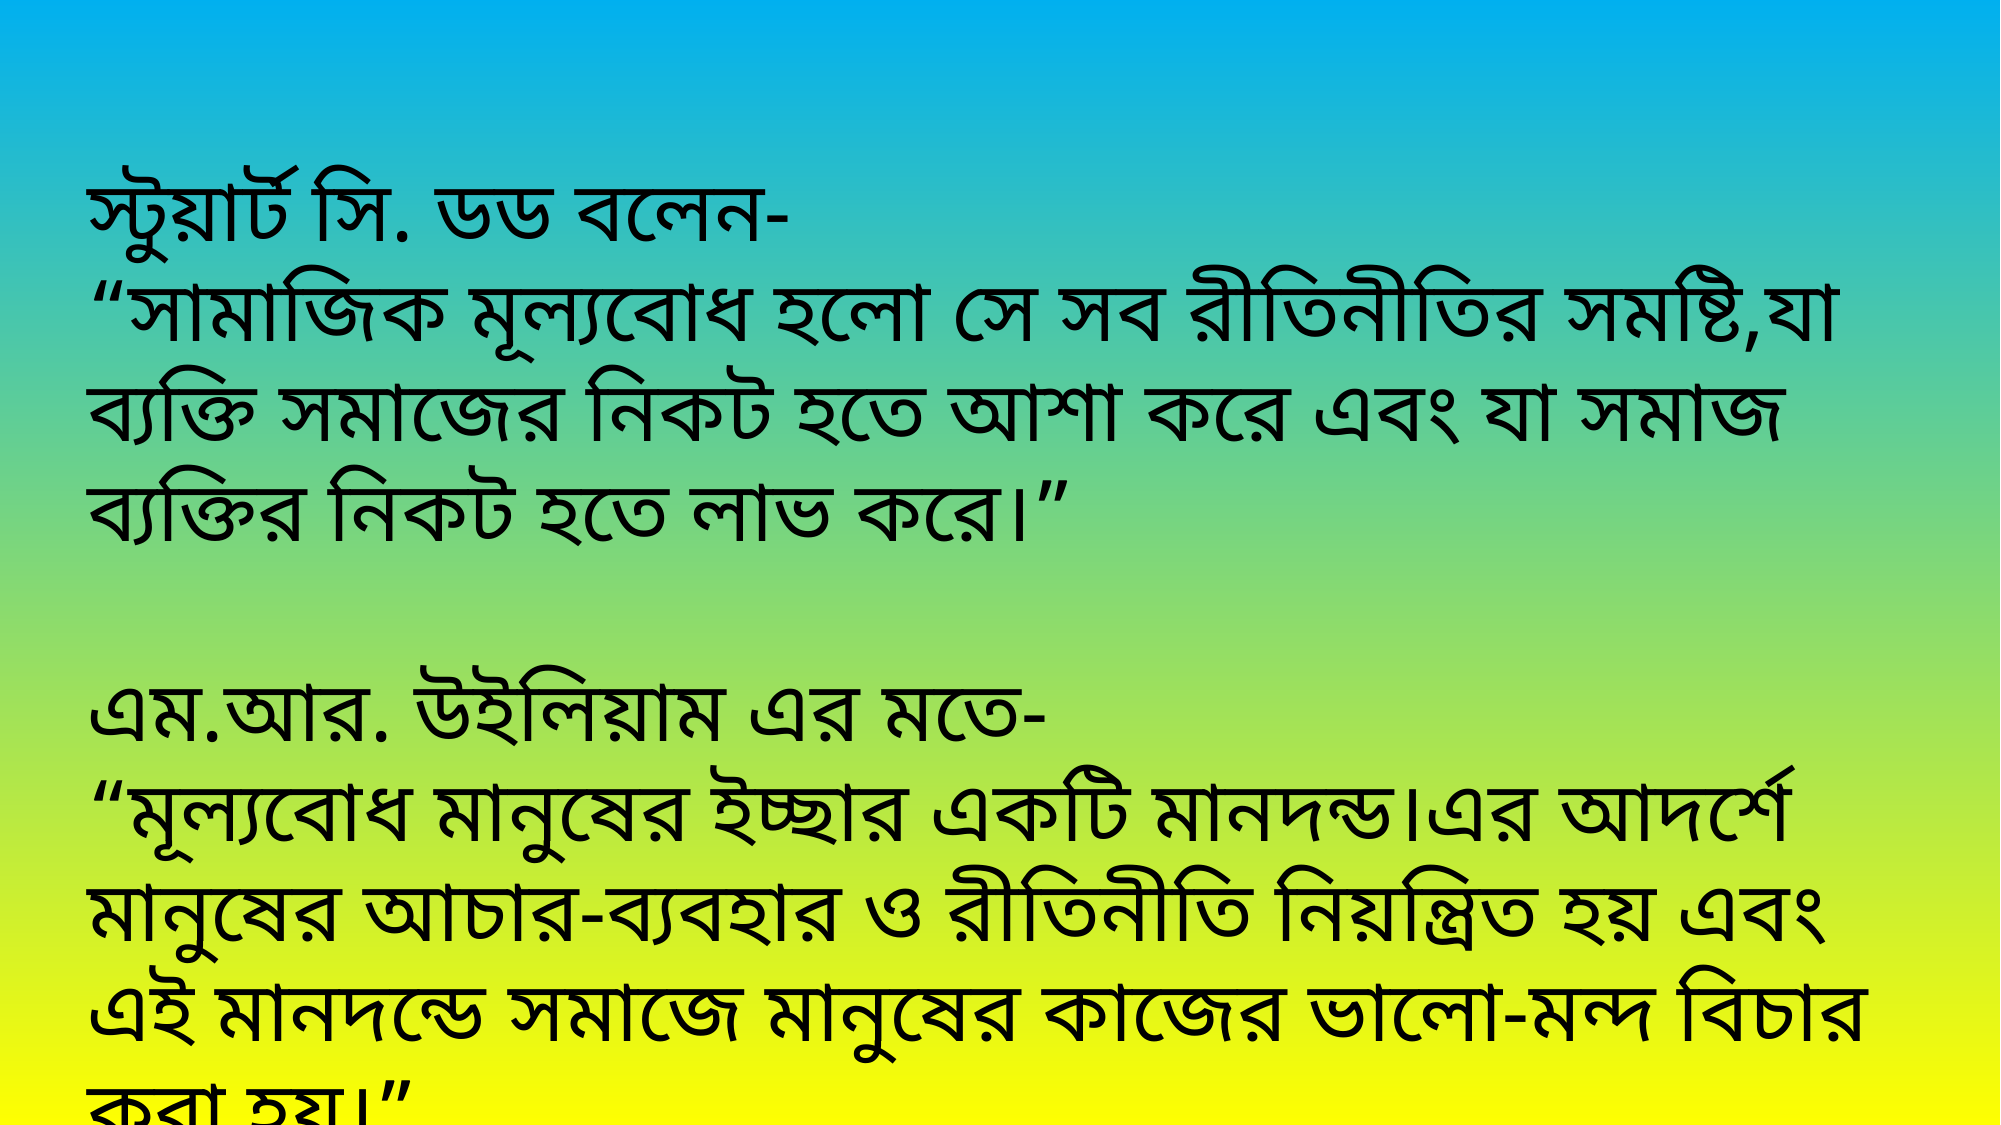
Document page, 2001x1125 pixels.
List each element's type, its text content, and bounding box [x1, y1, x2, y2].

text_box স্টুয়ার্ট সি. ডড বলেন- “সামাজিক মূল্যবোধ হলো সে সব রীতিনীতির সমষ্টি,যা ব্যক্তি সমাজের নিকট হতে আশা করে এবং যা সমাজ ব্যক্তির নিকট হতে লাভ করে।” এম.আর. উইলিয়াম এর মতে- “মূল্যবোধ মানুষের ইচ্ছার একটি মানদন্ড।এর আদর্শে মানুষের আচার-ব্যবহার ও রীতিনীতি নিয়ন্ত্রিত হয় এবং এই মানদন্ডে সমাজে মানুষের কাজের ভালো-মন্দ বিচার করা হয়।” [72, 150, 1928, 1125]
